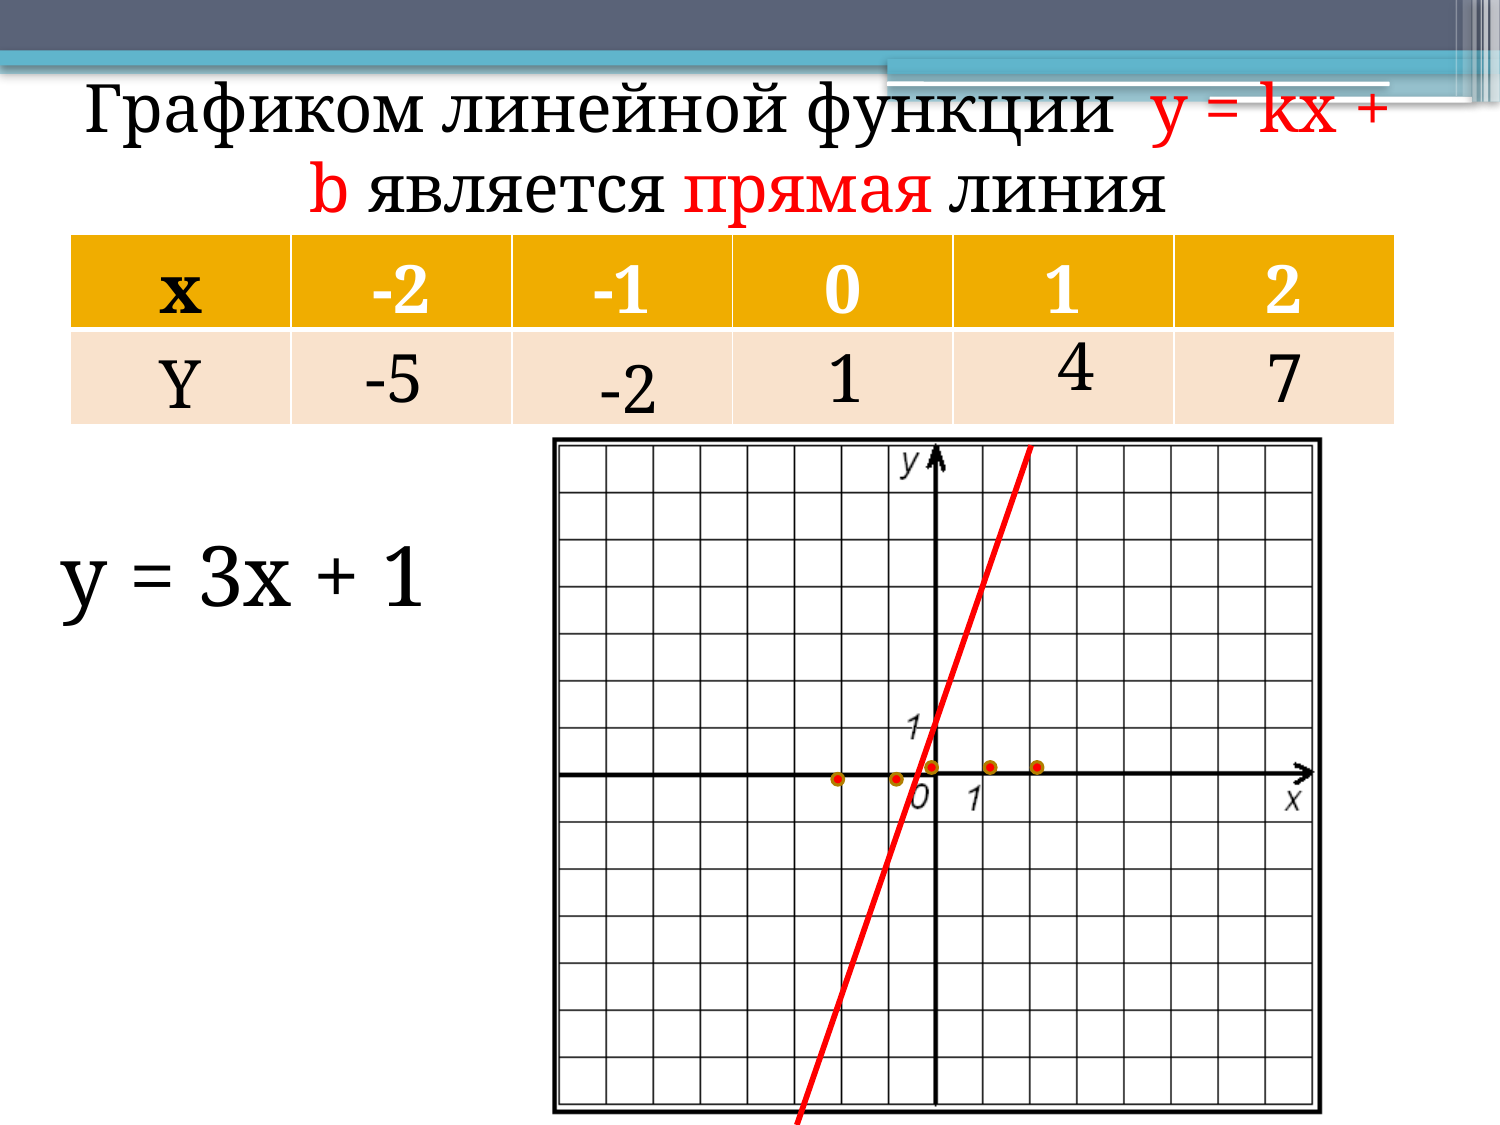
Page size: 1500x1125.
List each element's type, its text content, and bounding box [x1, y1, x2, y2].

text_box -5 [350, 328, 439, 423]
table_cell [513, 332, 732, 424]
text_box y = 3x + 1 [45, 515, 466, 631]
table_cell [1175, 332, 1394, 424]
table_cell Y [71, 332, 290, 424]
text_box 7 [1252, 328, 1319, 423]
table_header 1 [954, 235, 1173, 327]
table_cell [954, 332, 1173, 424]
text_box -2 [585, 339, 674, 430]
table_header x [71, 235, 290, 327]
text_box 1 [812, 328, 880, 423]
table_header 0 [733, 235, 952, 327]
text_box 4 [1042, 316, 1094, 412]
table_header 2 [1175, 235, 1394, 327]
picture [548, 433, 1337, 1125]
text_box Графиком линейной функции y = kx + b является прямая линия [58, 58, 1418, 234]
table_cell [292, 332, 511, 424]
table_header -2 [292, 235, 511, 327]
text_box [573, 667, 1255, 903]
table_header -1 [513, 235, 732, 327]
table_cell [733, 332, 952, 424]
